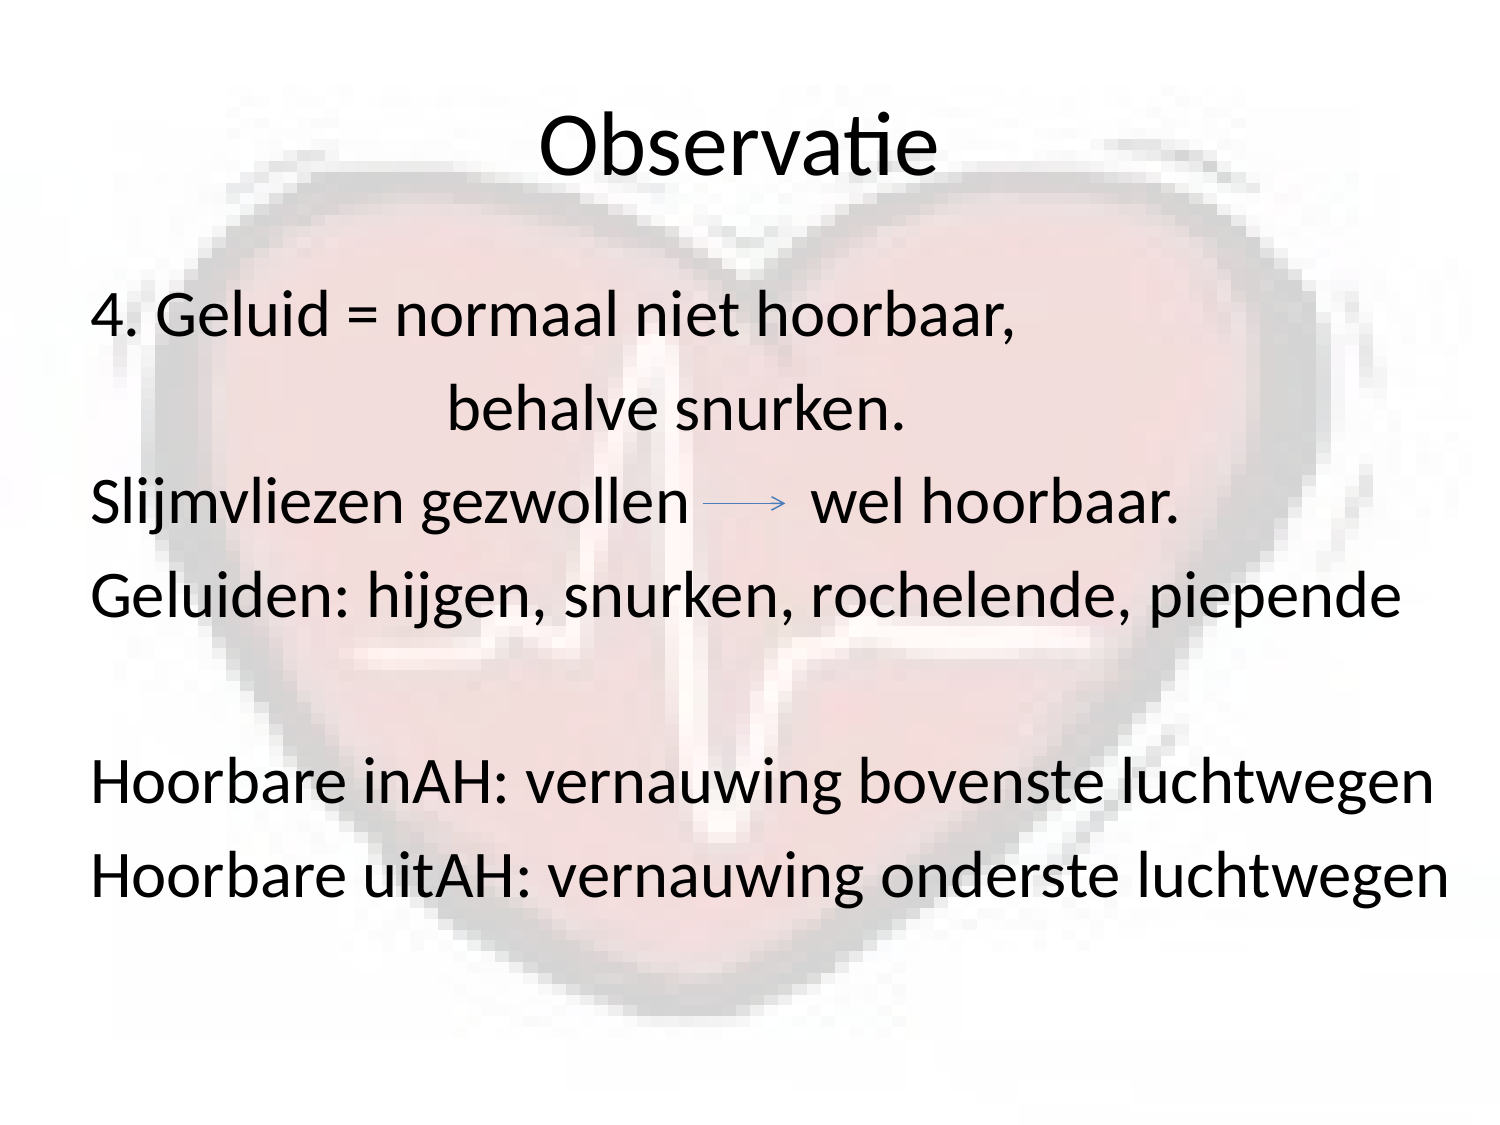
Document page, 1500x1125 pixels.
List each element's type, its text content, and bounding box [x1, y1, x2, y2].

title Observatie [75, 45, 1425, 233]
list 4. Geluid = normaal niet hoorbaar, behalve snurken. Slijmvliezen gezwollen wel hoorbaar. Geluiden: hijgen, snurken, rochelende, piepende Hoorbare inAH: vernauwing bovenste luchtwegen Hoorbare uitAH: vernauwing onderste luchtwegen [75, 262, 1500, 1005]
